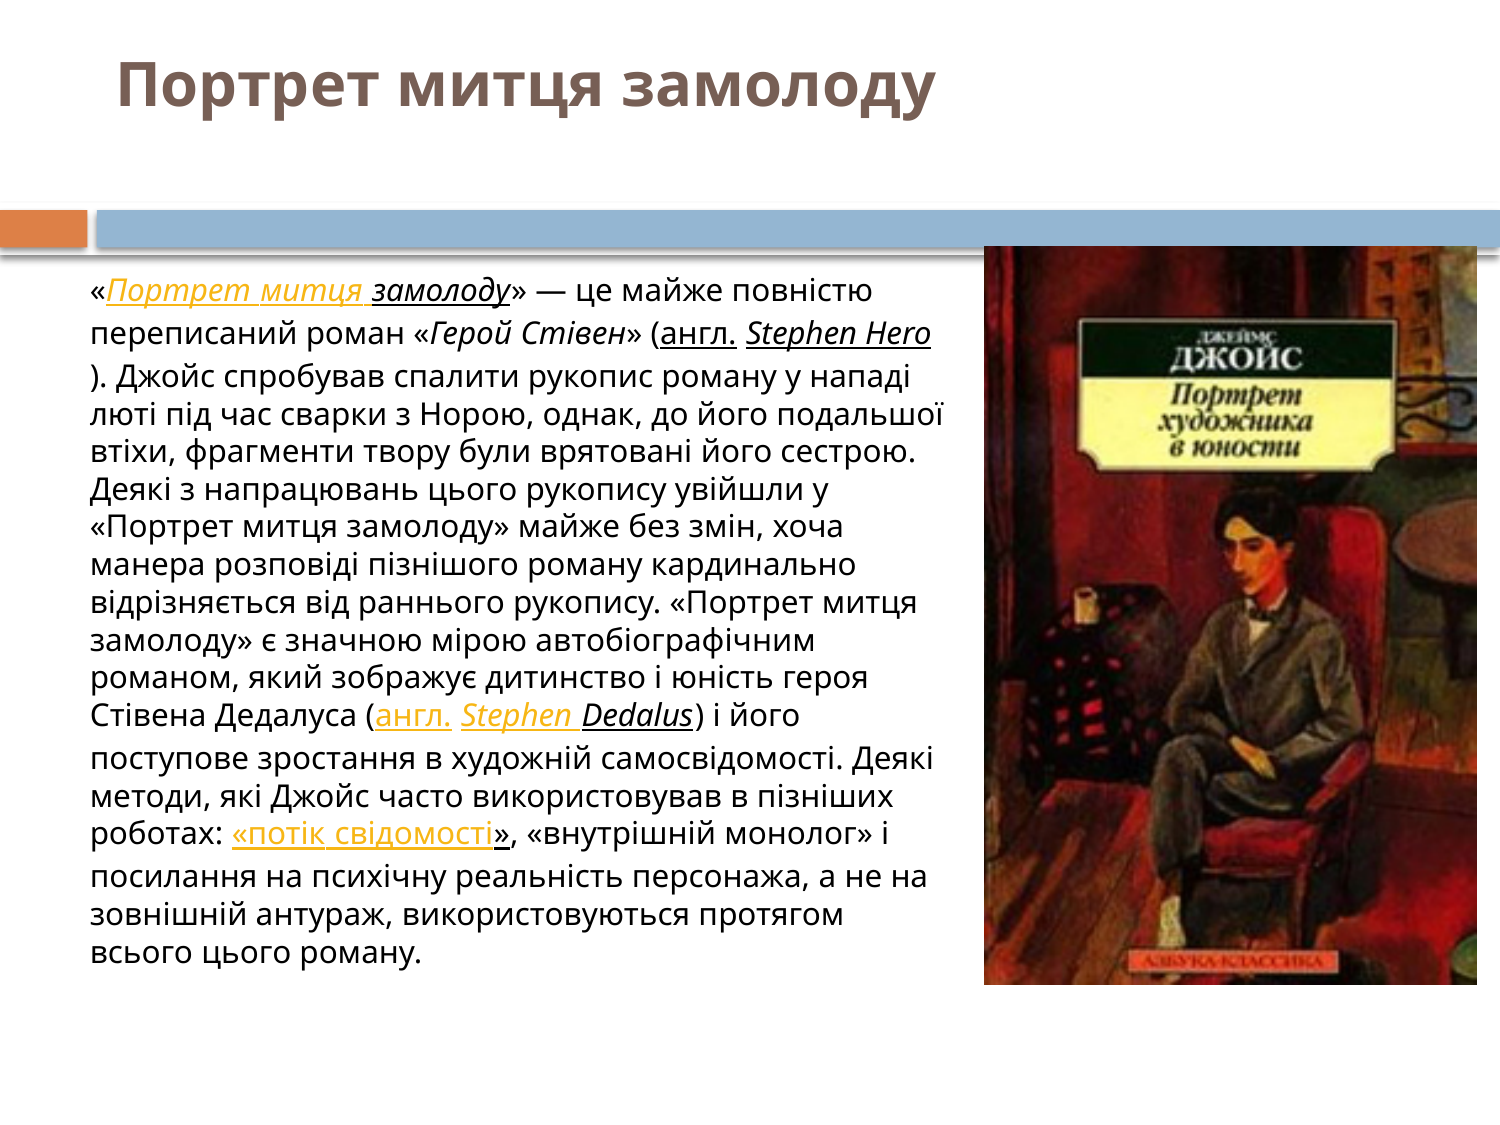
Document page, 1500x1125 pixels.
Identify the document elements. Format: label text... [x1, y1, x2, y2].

list «Портрет митця замолоду» — це майже повністю переписаний роман «Герой Стівен» (англ. Stephen Hero). Джойс спробував спалити рукопис роману у нападі люті під час сварки з Норою, однак, до його подальшої втіхи, фрагменти твору були врятовані його сестрою. Деякі з напрацювань цього рукопису увійшли у «Портрет митця замолоду» майже без змін, хоча манера розповіді пізнішого роману кардинально відрізняється від раннього рукопису. «Портрет митця замолоду» є значною мірою автобіографічним романом, який зображує дитинство і юність героя Стівена Дедалуса (англ. Stephen Dedalus) і його поступове зростання в художній самосвідомості. Деякі методи, які Джойс часто використовував в пізніших роботах: «потік свідомості», «внутрішній монолог» і посилання на психічну реальність персонажа, а не на зовнішній антураж, використовуються протягом всього цього роману. [75, 262, 961, 1005]
picture [984, 245, 1477, 985]
title Портрет митця замолоду [100, 37, 1438, 200]
